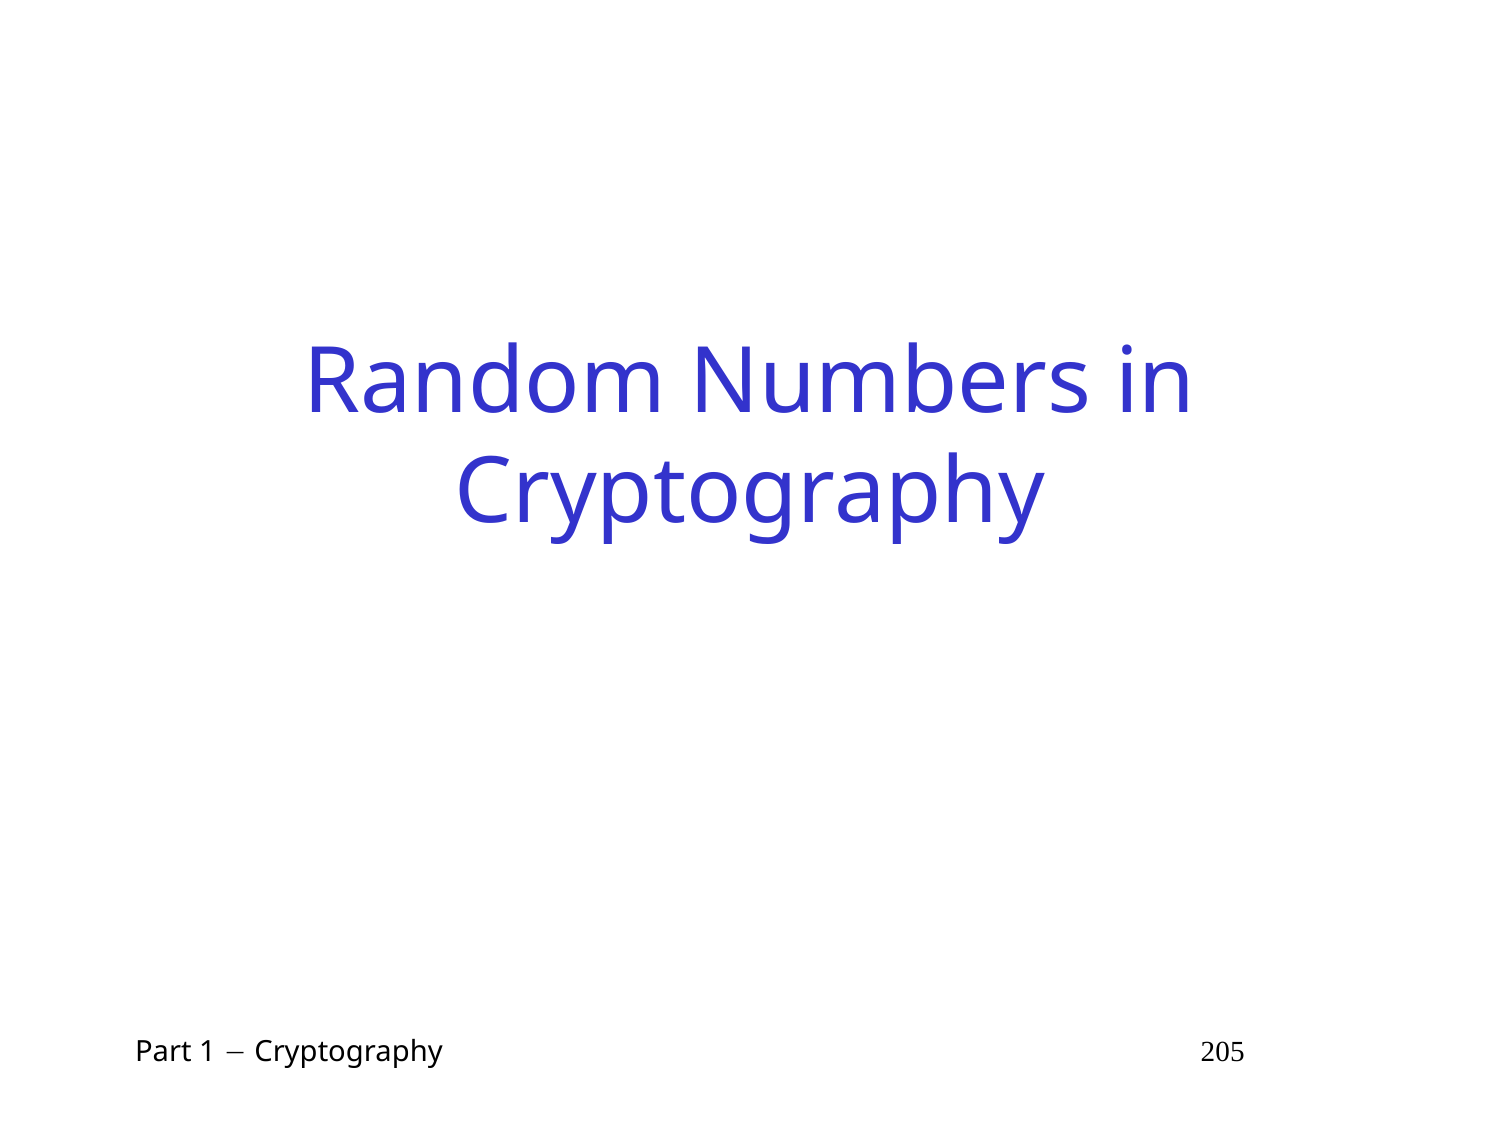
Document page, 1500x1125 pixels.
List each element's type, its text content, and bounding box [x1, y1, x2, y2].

footer Part 1  Cryptography 205 [112, 1024, 1401, 1101]
title Random Numbers in Cryptography [112, 237, 1388, 626]
